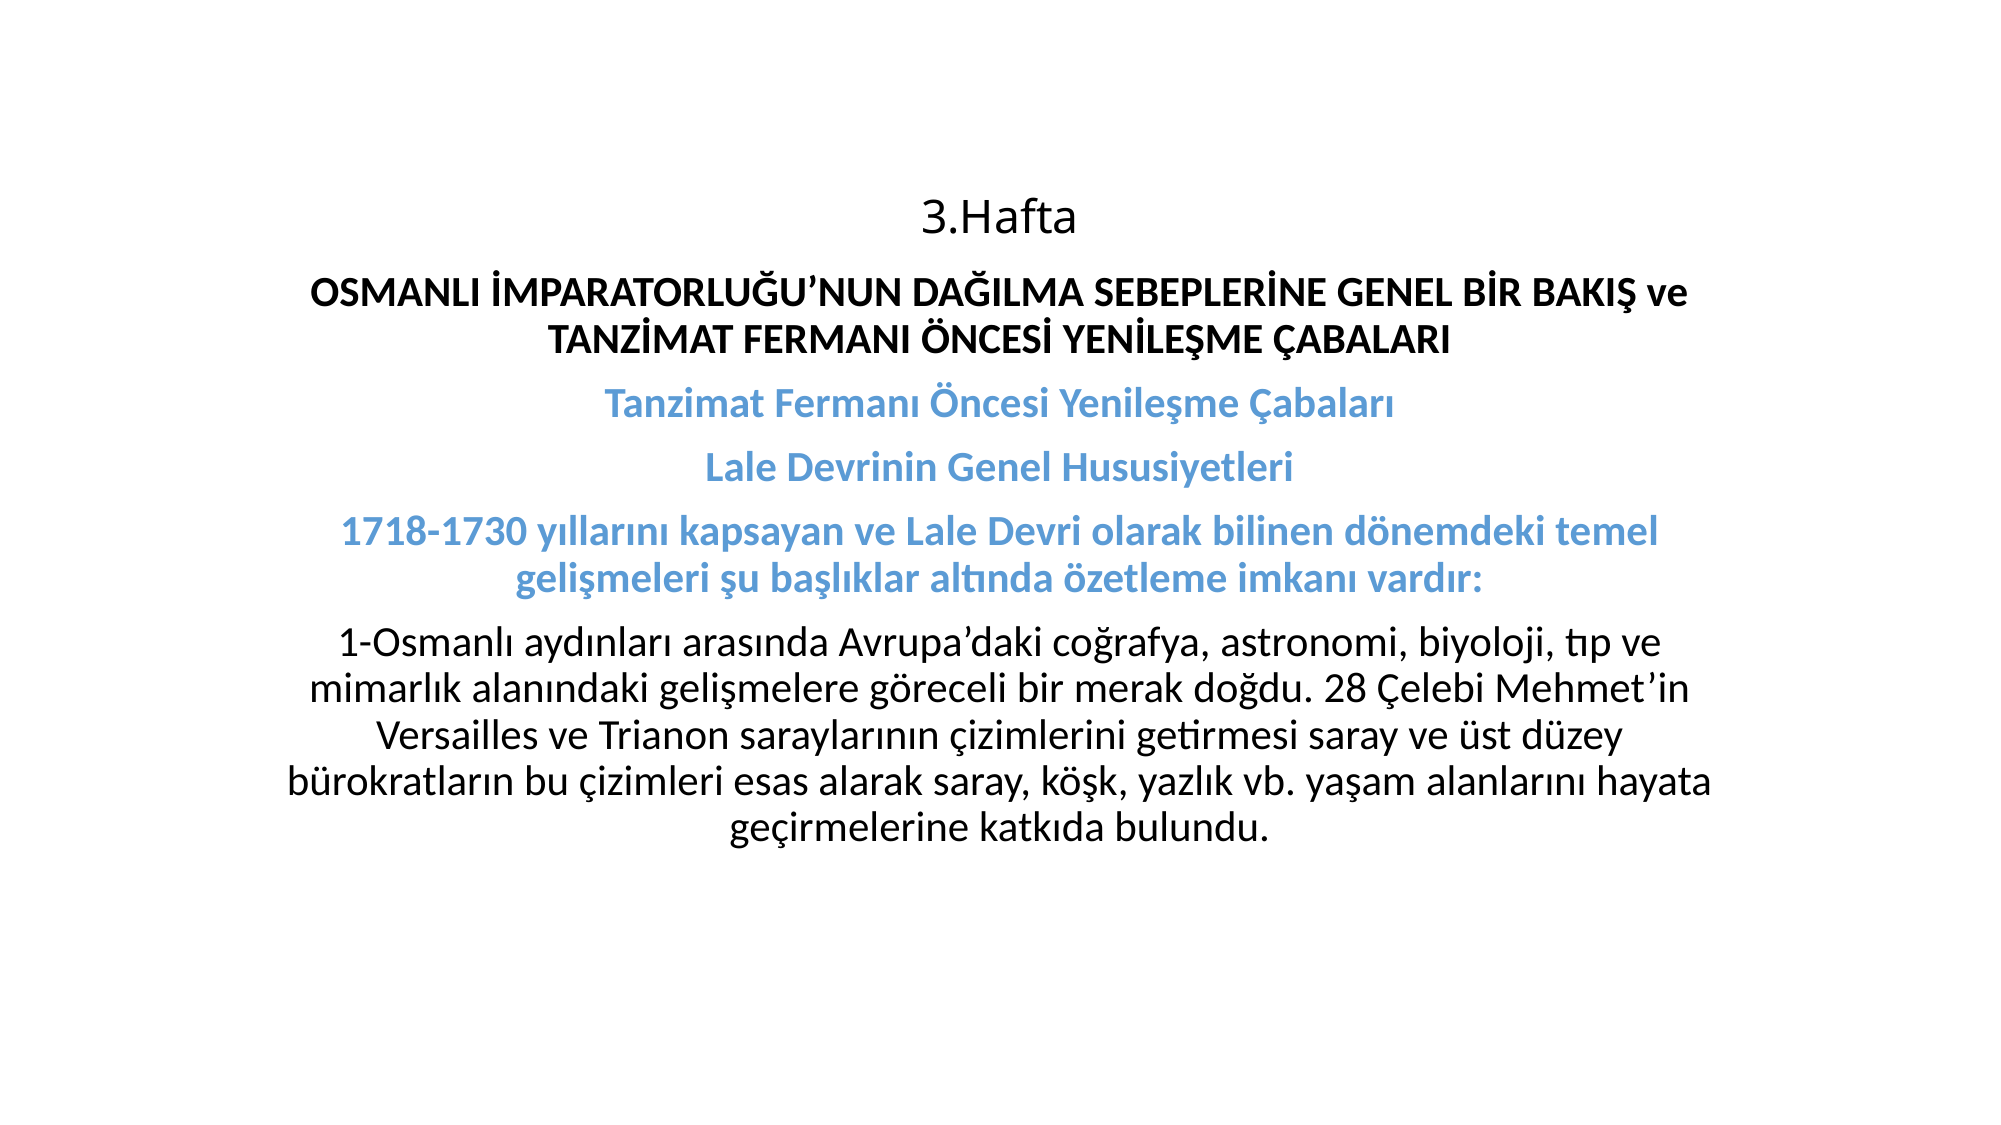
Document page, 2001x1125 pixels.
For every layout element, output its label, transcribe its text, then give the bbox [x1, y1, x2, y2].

title 3.Hafta [249, 184, 1750, 262]
subtitle OSMANLI İMPARATORLUĞU’NUN DAĞILMA SEBEPLERİNE GENEL BİR BAKIŞ ve TANZİMAT FERMANI ÖNCESİ YENİLEŞME ÇABALARI Tanzimat Fermanı Öncesi Yenileşme Çabaları Lale Devrinin Genel Hususiyetleri 1718-1730 yıllarını kapsayan ve Lale Devri olarak bilinen dönemdeki temel gelişmeleri şu başlıklar altında özetleme imkanı vardır: 1-Osmanlı aydınları arasında Avrupa’daki coğrafya, astronomi, biyoloji, tıp ve mimarlık alanındaki gelişmelere göreceli bir merak doğdu. 28 Çelebi Mehmet’in Versailles ve Trianon saraylarının çizimlerini getirmesi saray ve üst düzey bürokratların bu çizimleri esas alarak saray, köşk, yazlık vb. yaşam alanlarını hayata geçirmelerine katkıda bulundu. [249, 262, 1750, 863]
